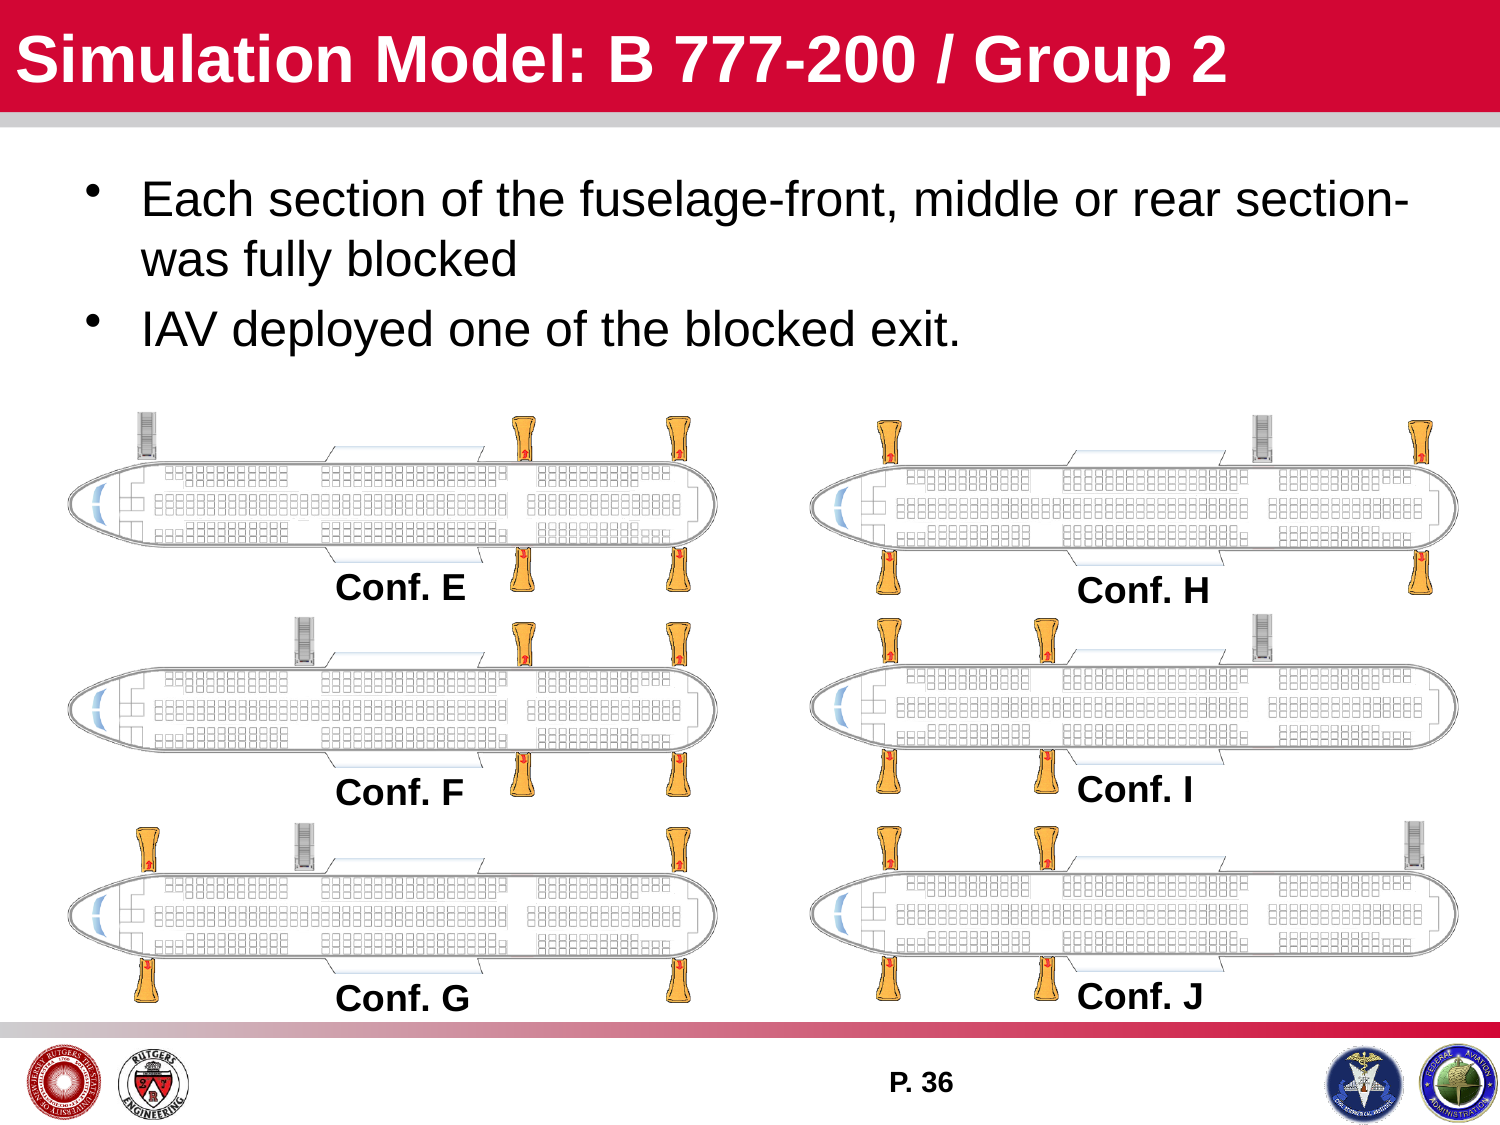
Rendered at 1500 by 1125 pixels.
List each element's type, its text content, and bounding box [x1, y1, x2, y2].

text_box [796, 820, 1467, 1027]
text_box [54, 411, 725, 616]
list Each section of the fuselage-front, middle or rear section- was fully blocked IAV deployed one of the blocked exit. [69, 159, 1431, 1004]
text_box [54, 616, 725, 822]
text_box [796, 414, 1467, 613]
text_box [796, 613, 1467, 819]
picture [1324, 1044, 1404, 1125]
title Simulation Model: B 777-200 / Group 2 [0, 0, 1500, 112]
picture [25, 1043, 102, 1122]
picture [1416, 1041, 1500, 1125]
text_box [54, 822, 725, 1028]
slide_number P. 36 [859, 1060, 984, 1117]
picture [117, 1048, 189, 1120]
